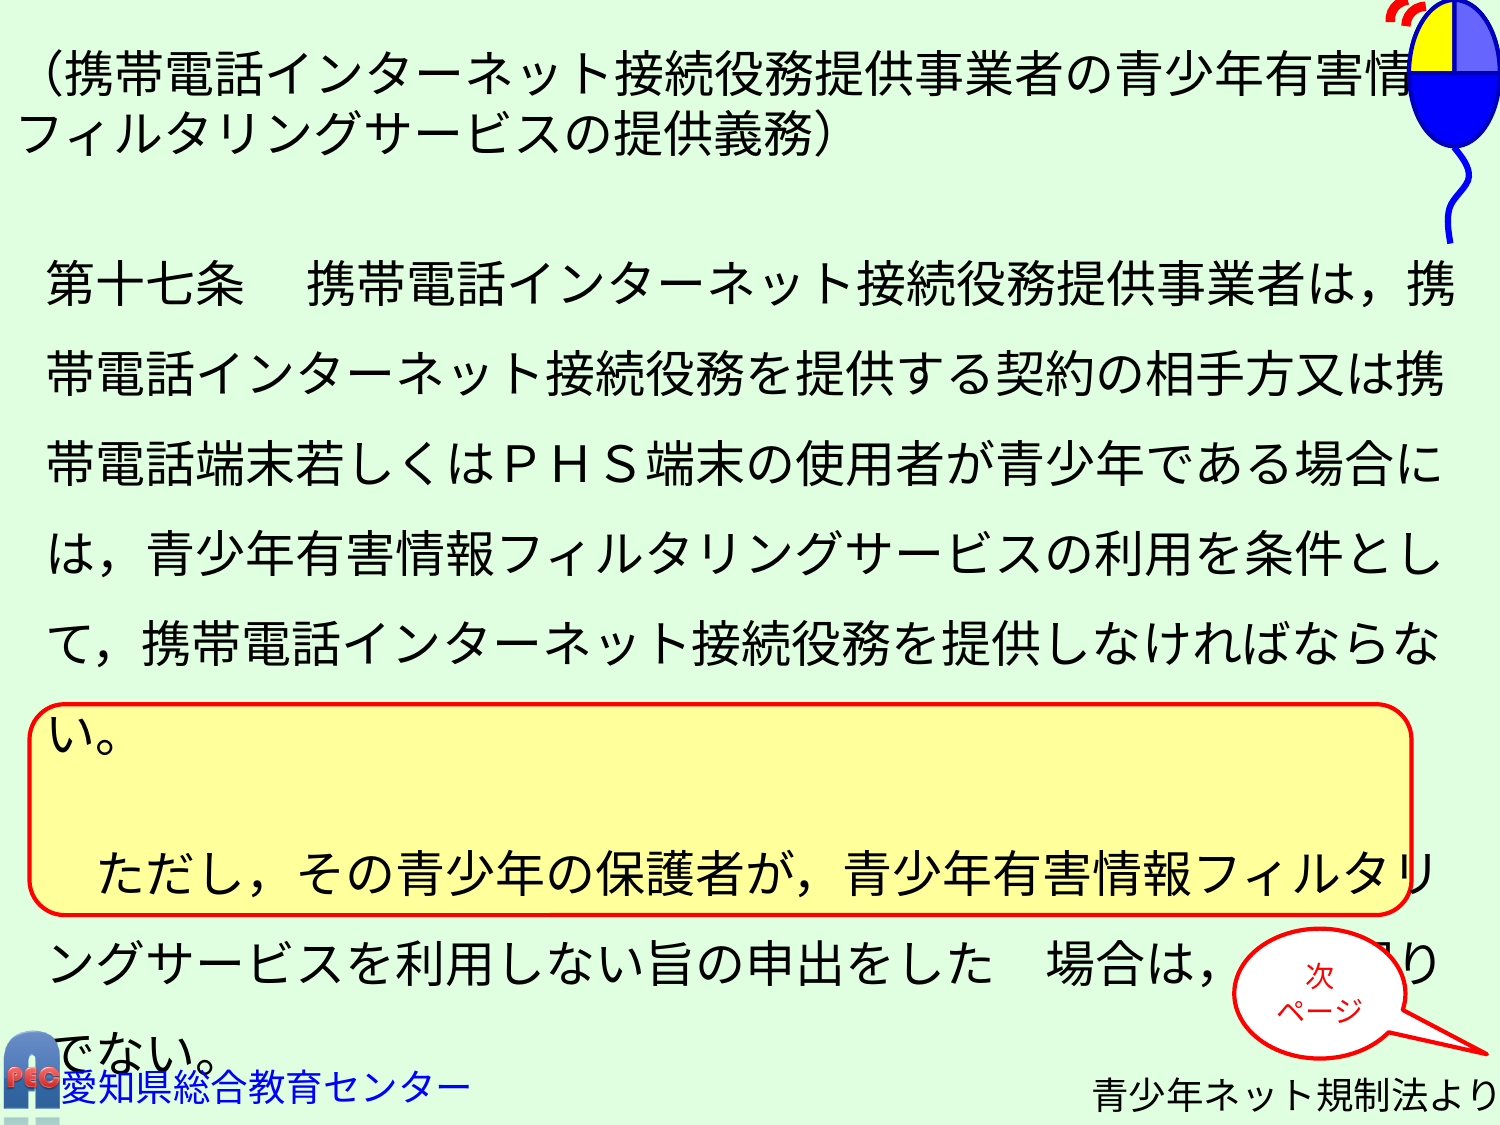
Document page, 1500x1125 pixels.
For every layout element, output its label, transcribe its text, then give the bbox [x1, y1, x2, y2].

text_box 次 ページ [1232, 926, 1489, 1061]
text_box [0, 1025, 482, 1125]
text_box （携帯電話インターネット接続役務提供事業者の青少年有害情報フィルタリングサービスの提供義務） 第十七条 携帯電話インターネット接続役務提供事業者は，携帯電話インターネット接続役務を提供する契約の相手方又は携帯電話端末若しくはＰＨＳ端末の使用者が青少年である場合には，青少年有害情報フィルタリングサービスの利用を条件として，携帯電話インターネット接続役務を提供しなければならない。 ただし，その青少年の保護者が，青少年有害情報フィルタリングサービスを利用しない旨の申出をした 場合は，この限りでない。 [0, 35, 1500, 1090]
text_box 青少年ネット規制法より [1076, 1064, 1500, 1125]
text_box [1389, 0, 1500, 244]
